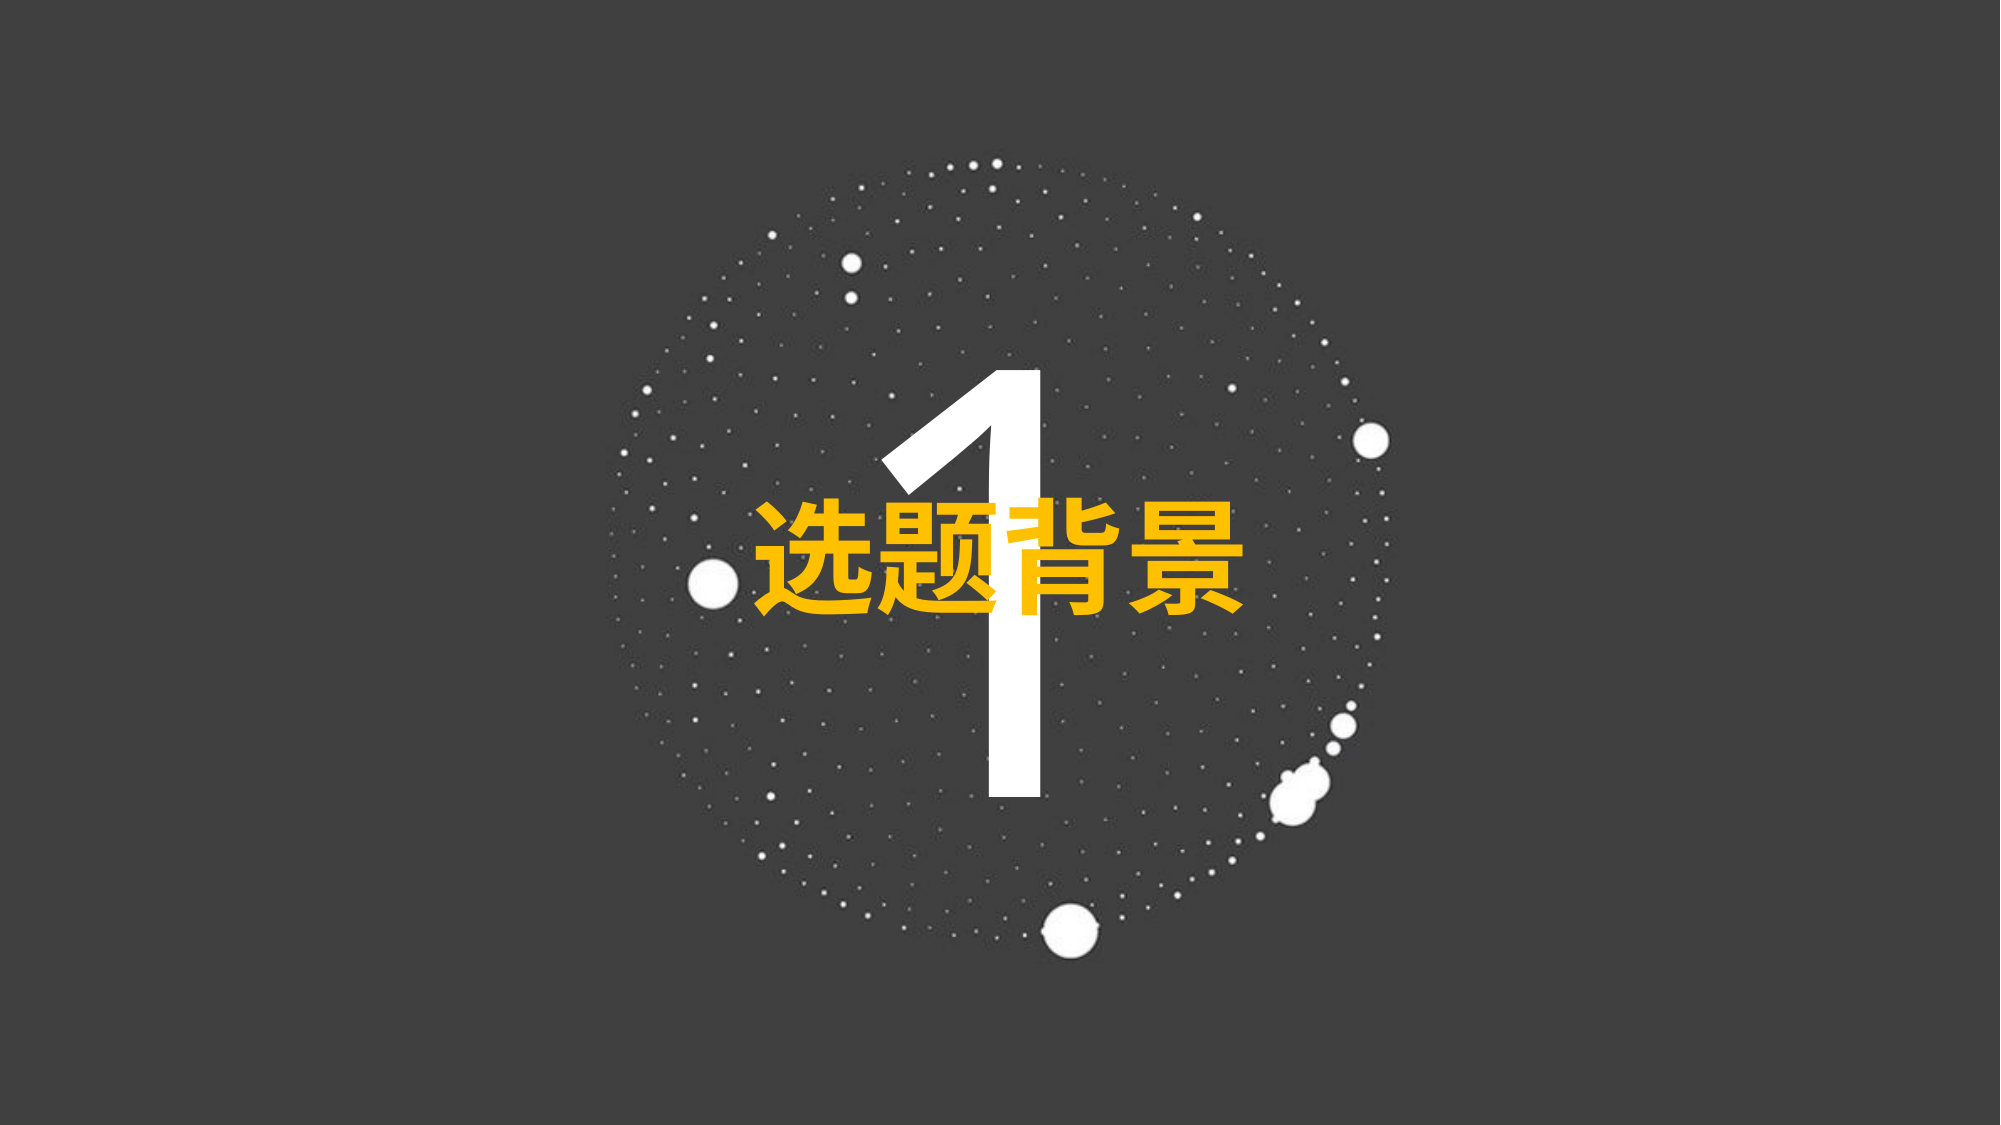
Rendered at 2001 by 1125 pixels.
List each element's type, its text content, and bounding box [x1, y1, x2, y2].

picture [526, 88, 1474, 1037]
text_box 1 [814, 637, 1186, 925]
text_box 1 [814, 192, 1186, 488]
list 选题背景 [719, 488, 1281, 637]
